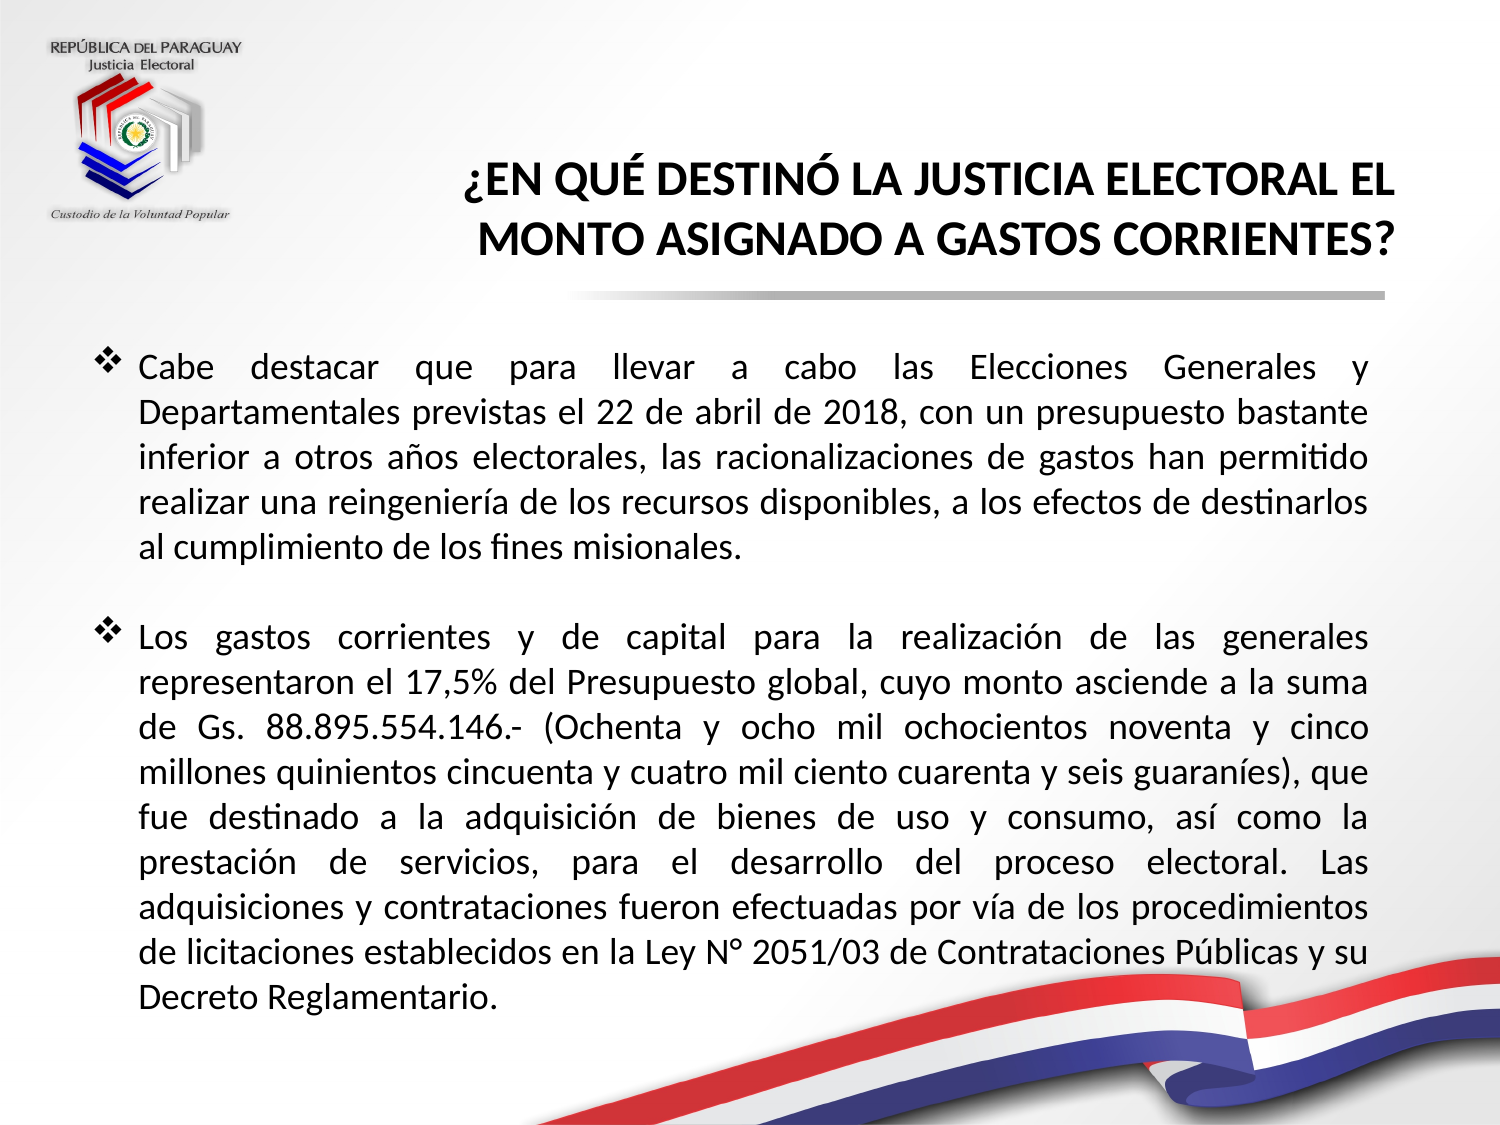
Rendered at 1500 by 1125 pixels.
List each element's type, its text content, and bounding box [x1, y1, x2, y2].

text_box Cabe destacar que para llevar a cabo las Elecciones Generales y Departamentales previstas el 22 de abril de 2018, con un presupuesto bastante inferior a otros años electorales, las racionalizaciones de gastos han permitido realizar una reingeniería de los recursos disponibles, a los efectos de destinarlos al cumplimiento de los fines misionales. Los gastos corrientes y de capital para la realización de las generales representaron el 17,5% del Presupuesto global, cuyo monto asciende a la suma de Gs. 88.895.554.146.- (Ochenta y ocho mil ochocientos noventa y cinco millones quinientos cincuenta y cuatro mil ciento cuarenta y seis guaraníes), que fue destinado a la adquisición de bienes de uso y consumo, así como la prestación de servicios, para el desarrollo del proceso electoral. Las adquisiciones y contrataciones fueron efectuadas por vía de los procedimientos de licitaciones establecidos en la Ley N° 2051/03 de Contrataciones Públicas y su Decreto Reglamentario. [76, 334, 1385, 1025]
picture [0, 0, 1500, 1125]
text_box ¿EN QUÉ DESTINÓ LA JUSTICIA ELECTORAL EL MONTO ASIGNADO A GASTOS CORRIENTES? [0, 138, 1412, 273]
